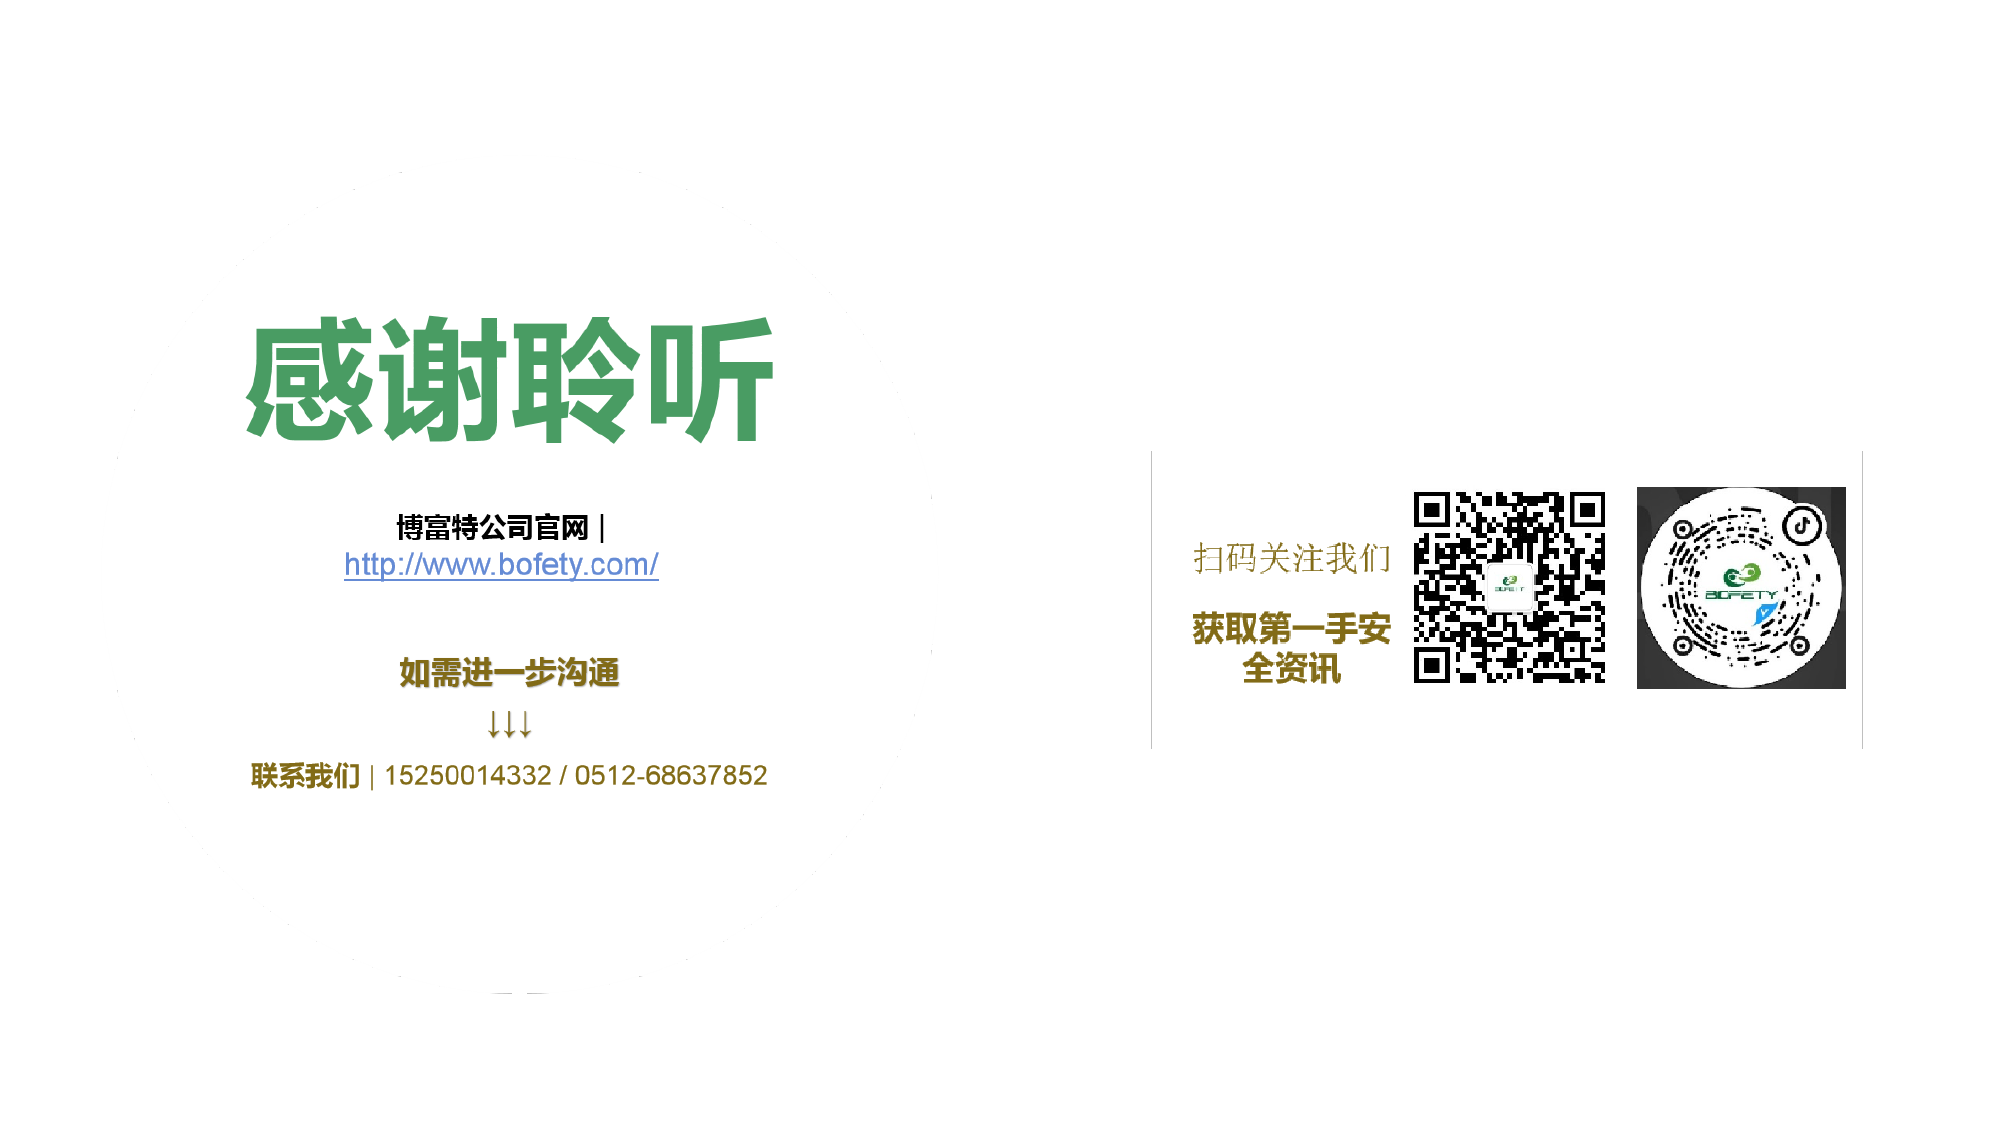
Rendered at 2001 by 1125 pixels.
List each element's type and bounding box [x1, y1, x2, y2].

list [101, 155, 1863, 994]
